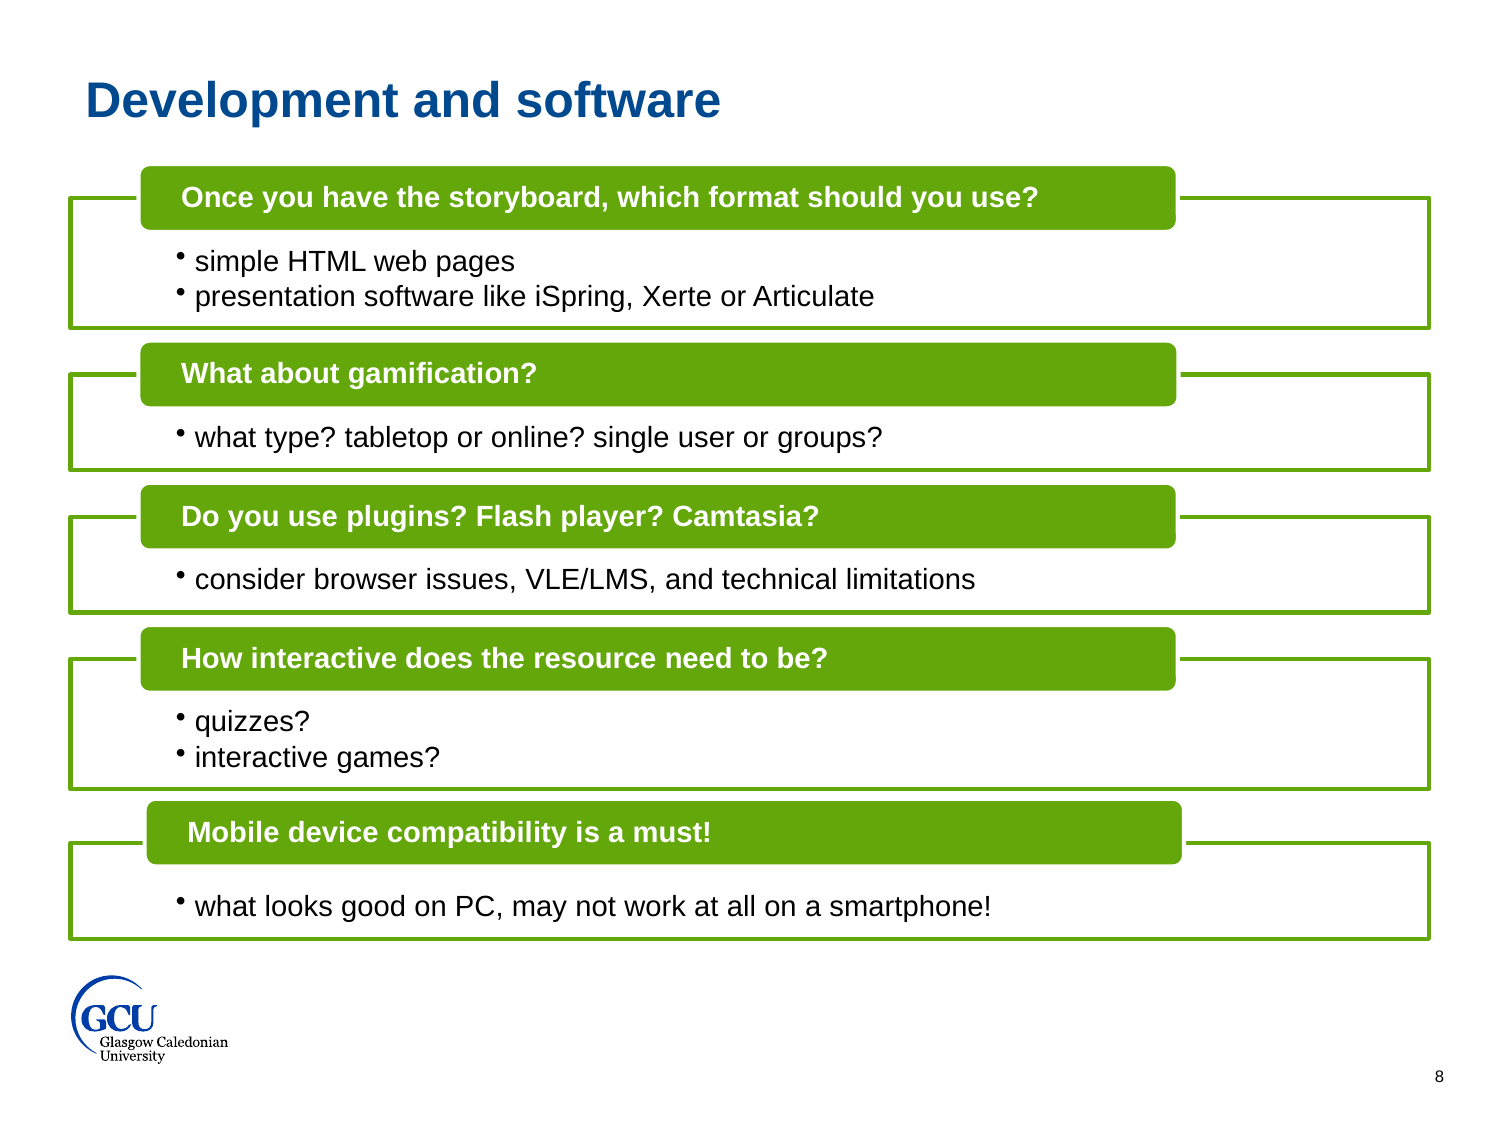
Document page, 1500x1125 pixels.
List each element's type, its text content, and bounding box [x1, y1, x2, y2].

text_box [70, 148, 1430, 947]
list Development and software [70, 60, 1430, 137]
